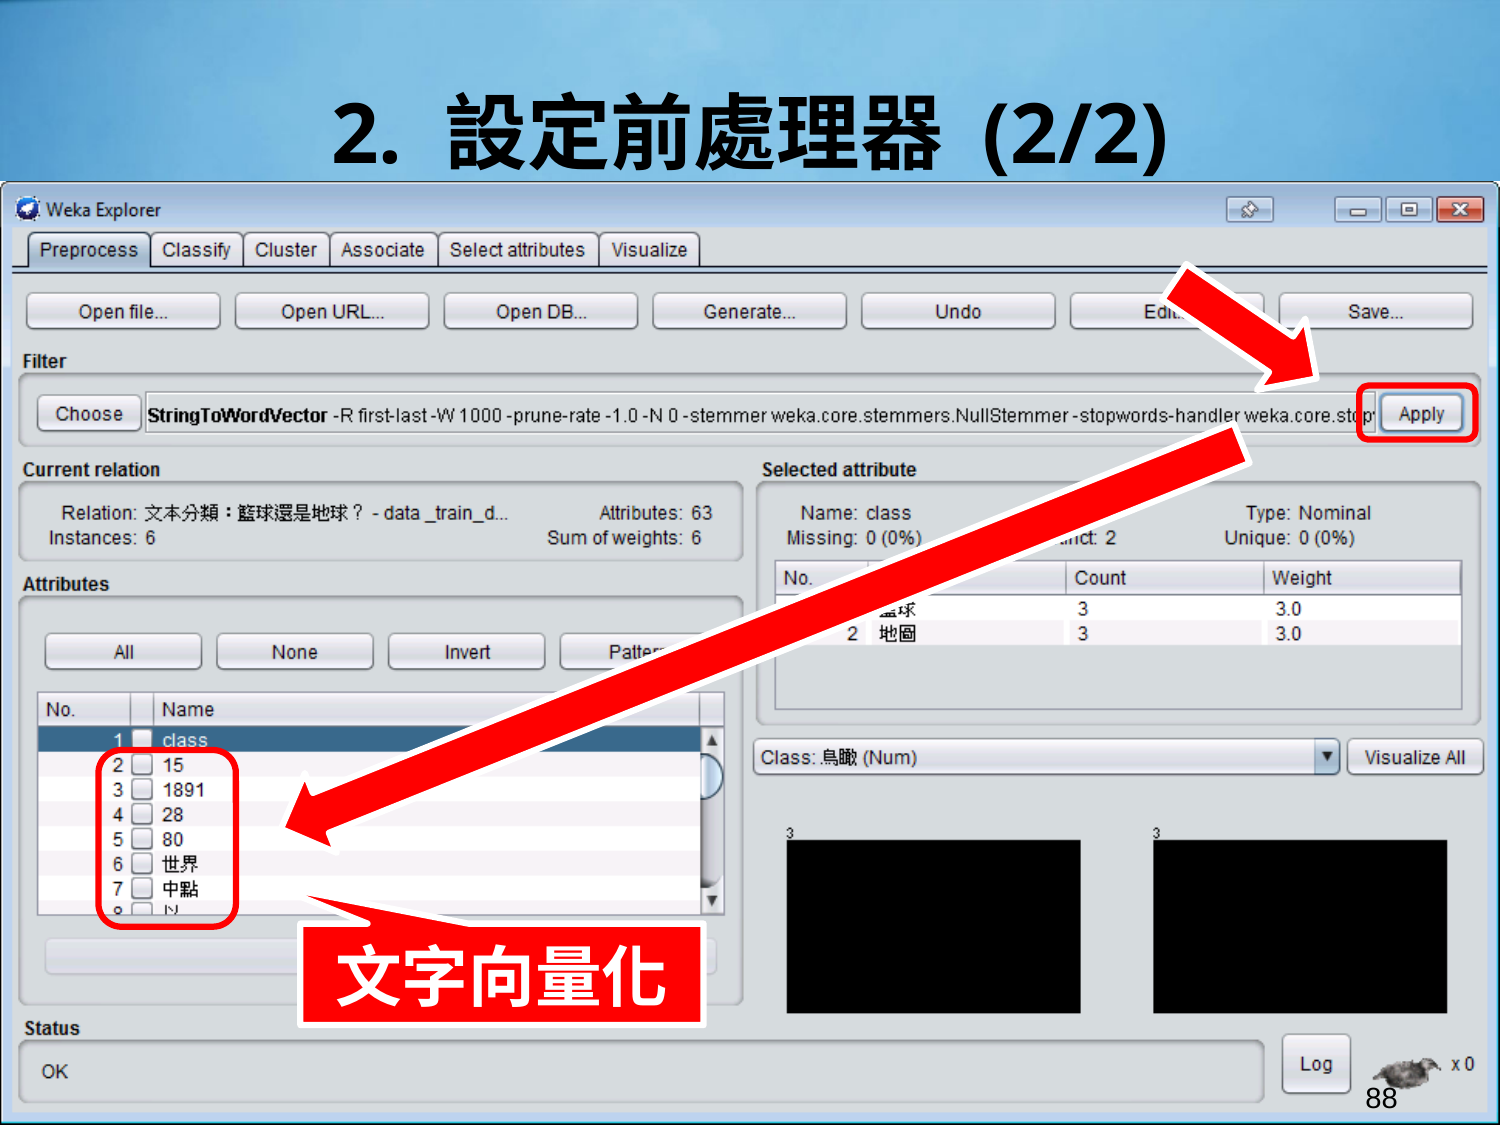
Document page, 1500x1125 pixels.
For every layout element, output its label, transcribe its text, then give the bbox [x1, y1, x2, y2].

title 2. 設定前處理器 (2/2) [78, 27, 1422, 180]
picture [0, 0, 1500, 1125]
